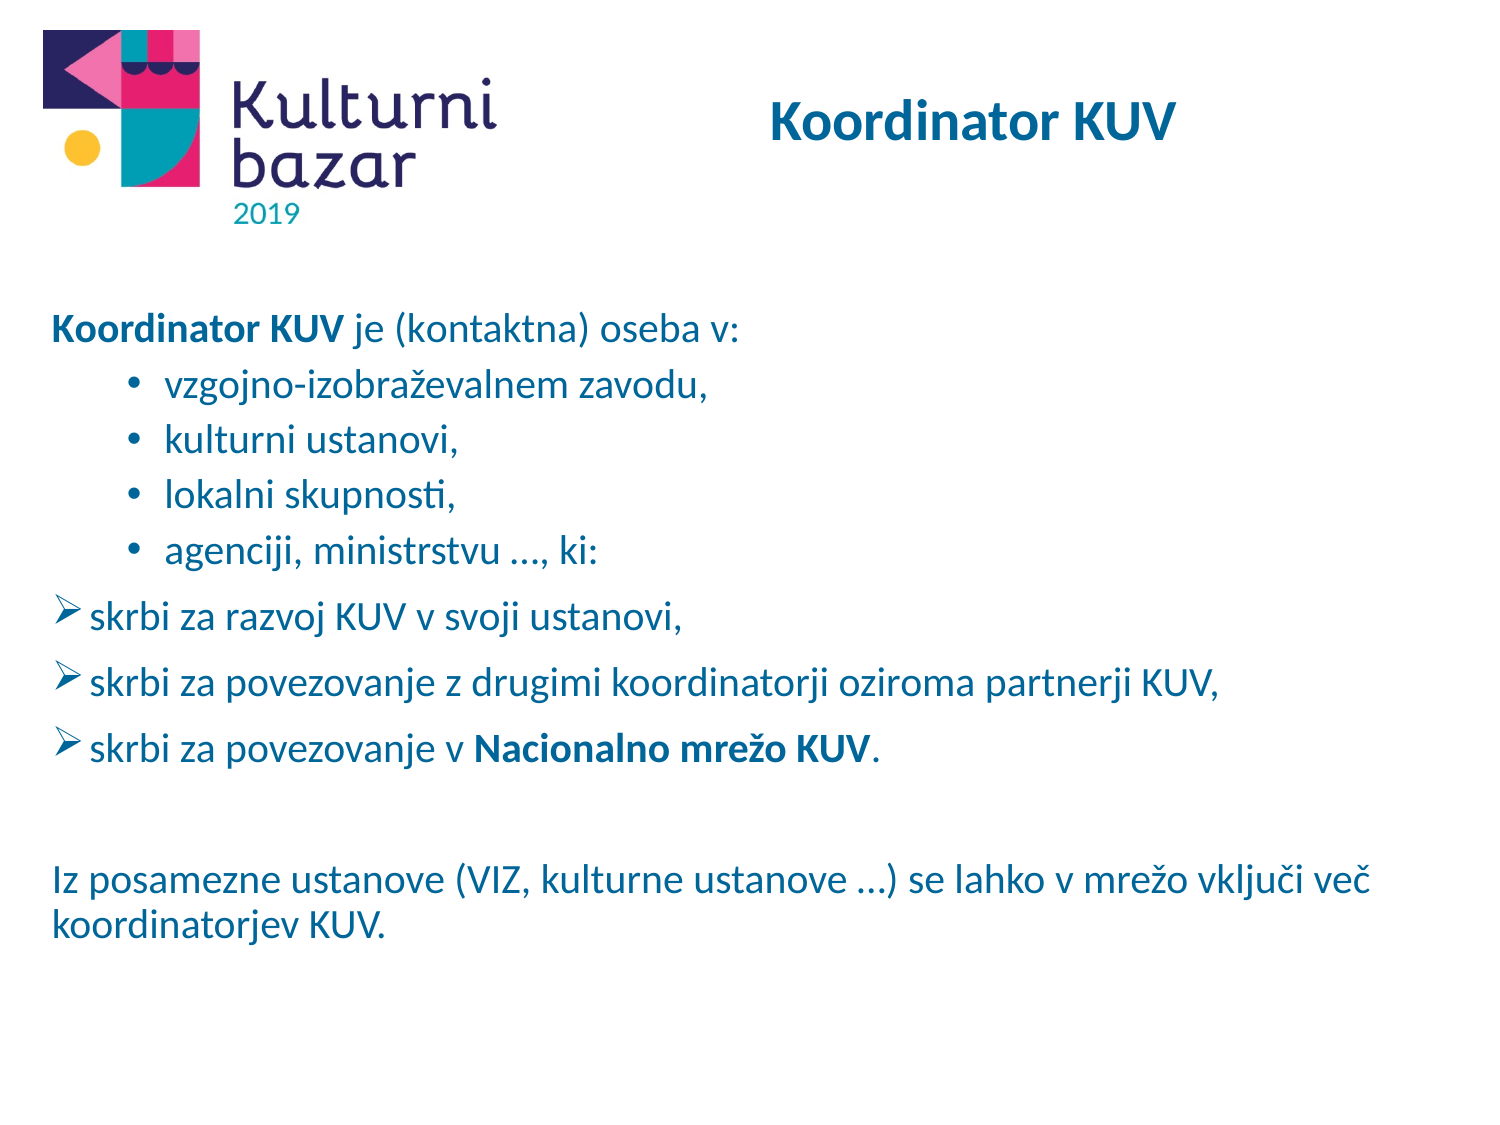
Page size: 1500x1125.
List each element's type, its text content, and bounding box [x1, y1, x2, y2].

picture [43, 30, 497, 224]
title Koordinator KUV [533, 96, 1415, 147]
list Koordinator KUV je (kontaktna) oseba v: vzgojno-izobraževalnem zavodu, kulturni ustanovi, lokalni skupnosti, agenciji, ministrstvu …, ki: skrbi za razvoj KUV v svoji ustanovi, skrbi za povezovanje z drugimi koordinatorji oziroma partnerji KUV, skrbi za povezovanje v Nacionalno mrežo KUV. Iz posamezne ustanove (VIZ, kulturne ustanove …) se lahko v mrežo vključi več koordinatorjev KUV. [36, 299, 1464, 1125]
